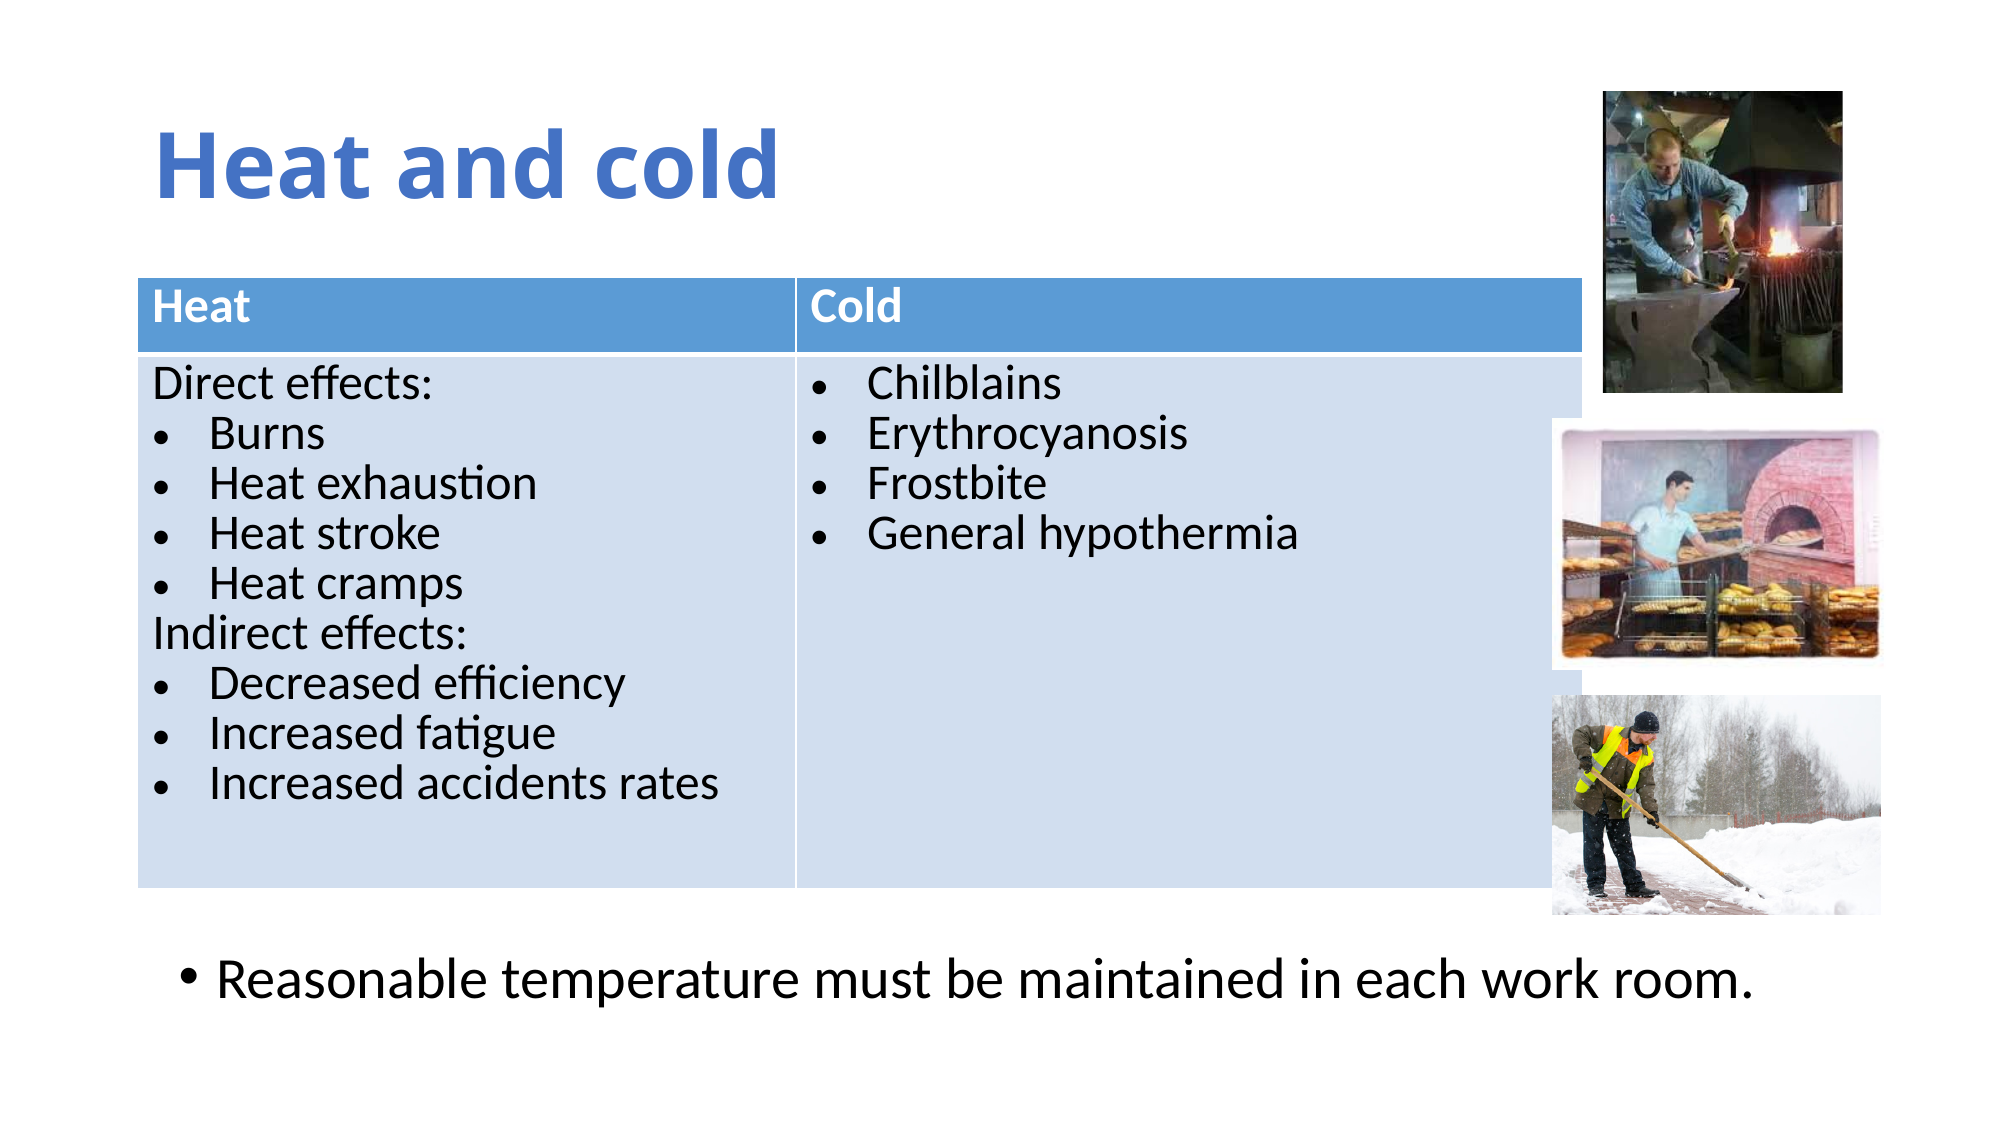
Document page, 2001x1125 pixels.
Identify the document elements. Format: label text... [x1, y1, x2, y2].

picture [1552, 695, 1881, 915]
title Heat and cold [137, 59, 1863, 278]
picture [1602, 91, 1843, 393]
list Reasonable temperature must be maintained in each work room. [163, 940, 1889, 1074]
table_cell Direct effects: Burns Heat exhaustion Heat stroke Heat cramps Indirect effects: Decreased efficiency Increased fatigue Increased accidents rates [138, 357, 795, 888]
table_header Heat [138, 278, 795, 352]
table_header Cold [797, 278, 1582, 352]
picture [1552, 418, 1889, 670]
table_cell Chilblains Erythrocyanosis Frostbite General hypothermia [797, 357, 1582, 888]
